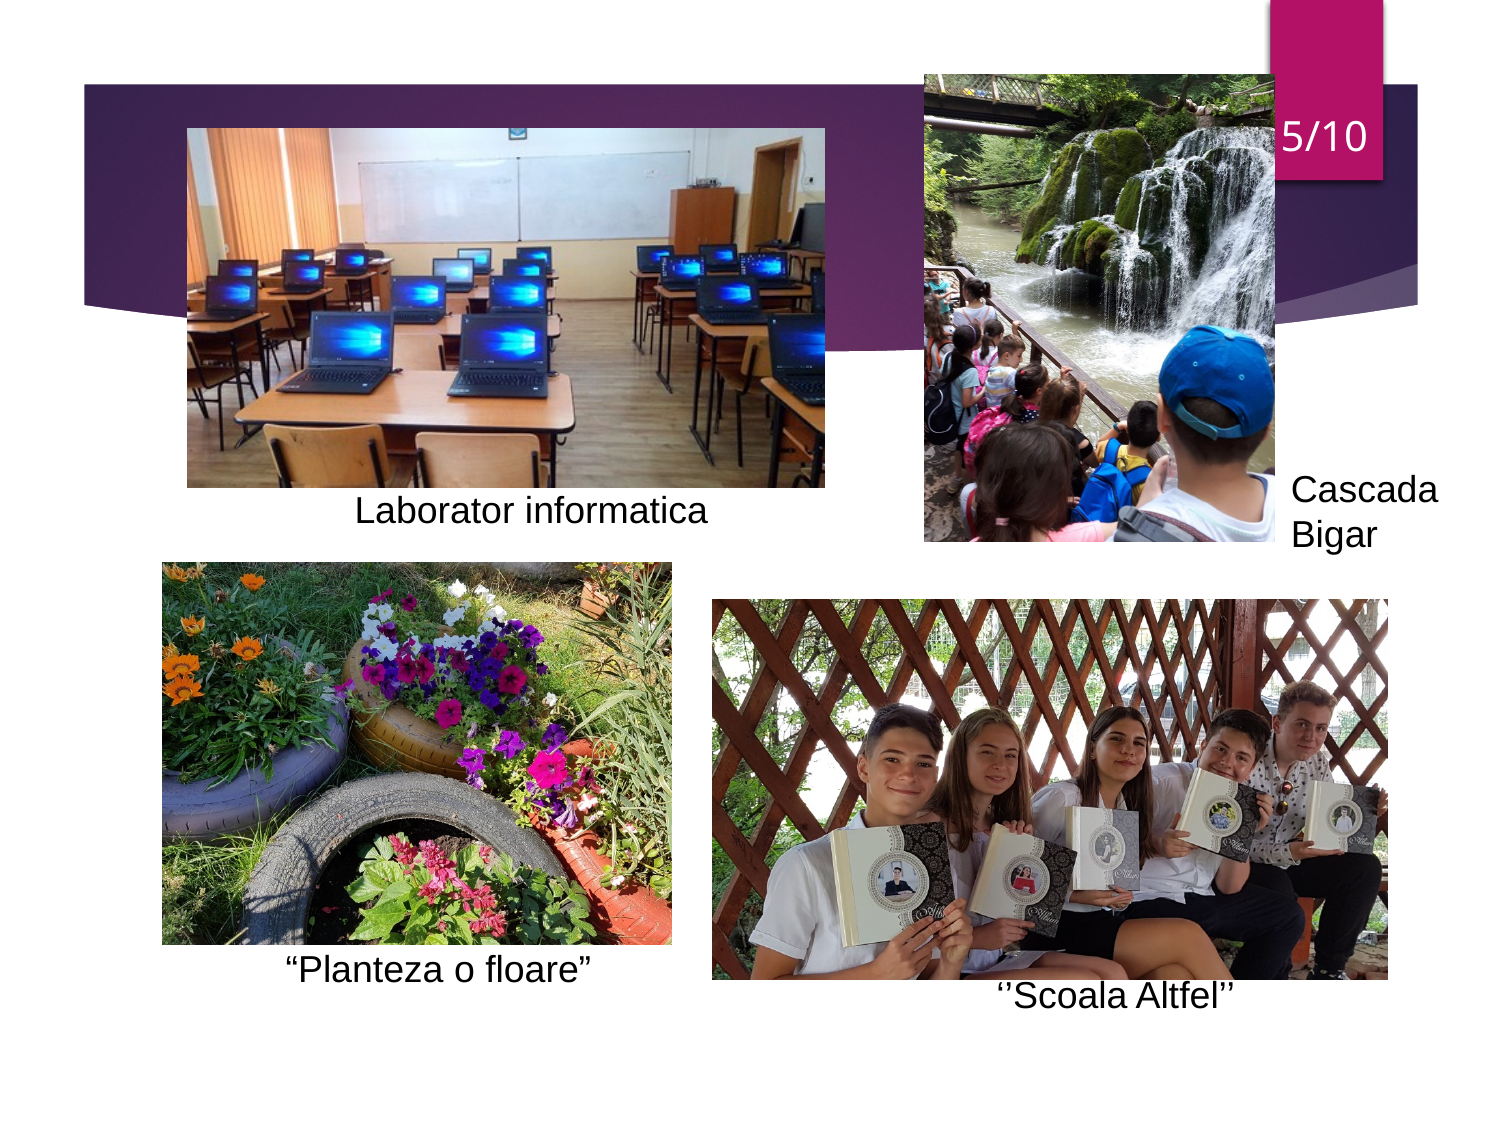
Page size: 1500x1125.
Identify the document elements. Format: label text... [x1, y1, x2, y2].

text_box ‘’Scoala Altfel’’ [981, 989, 1250, 1024]
text_box Cascada Bigar [1276, 457, 1454, 562]
picture [162, 562, 673, 945]
picture [924, 74, 1276, 542]
text_box “Planteza o floare” [270, 953, 607, 998]
text_box Laborator informatica [339, 498, 723, 538]
picture [187, 128, 826, 488]
slide_number 5/10 [1259, 48, 1390, 175]
picture [712, 599, 1388, 980]
